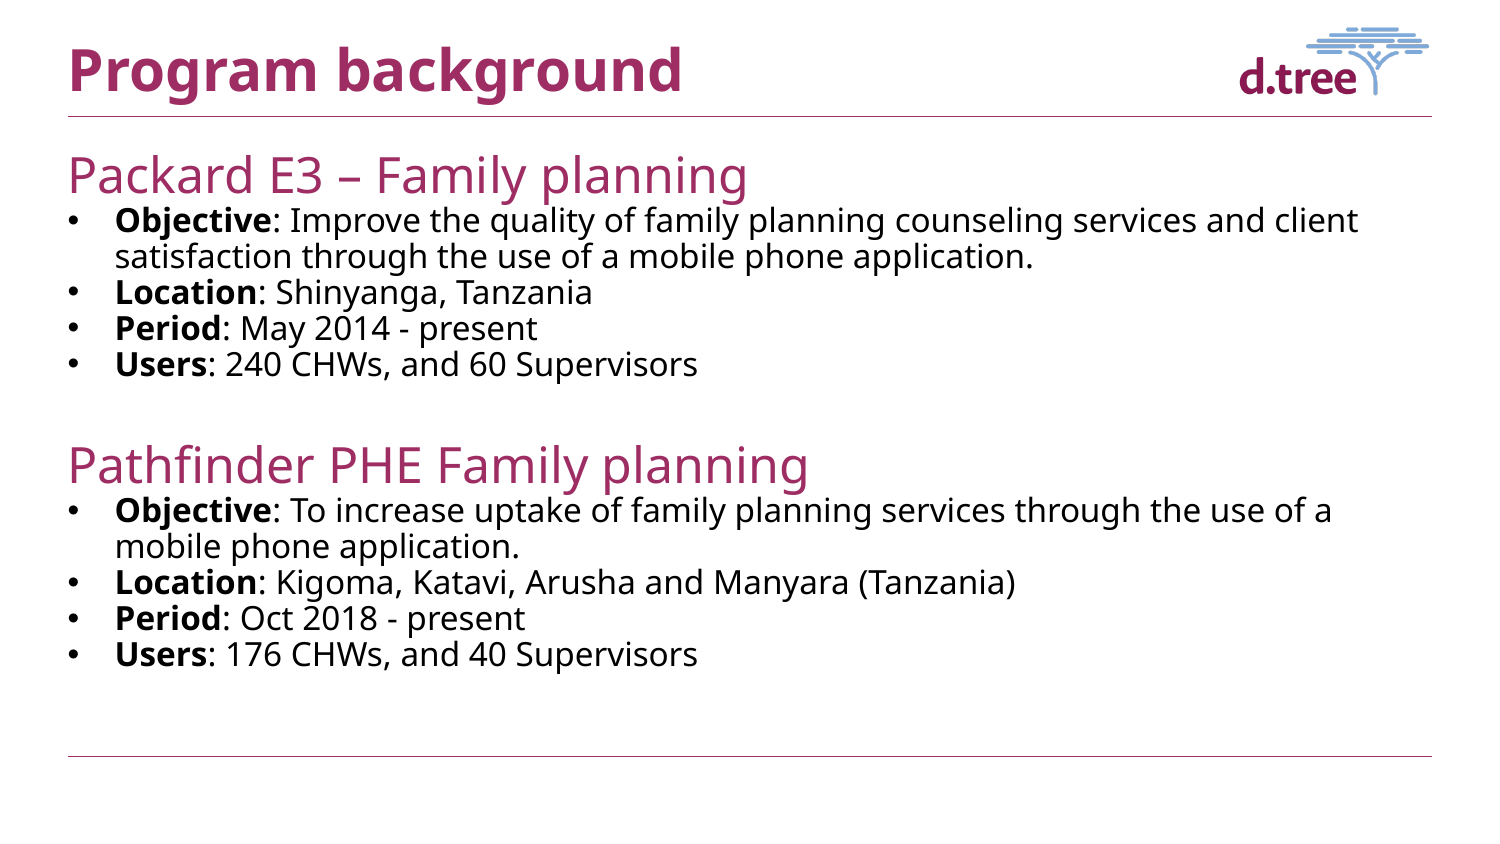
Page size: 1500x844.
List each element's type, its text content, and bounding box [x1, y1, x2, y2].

list Program background [67, 33, 1433, 125]
list Packard E3 – Family planning Objective: Improve the quality of family planning counseling services and client satisfaction through the use of a mobile phone application. Location: Shinyanga, Tanzania Period: May 2014 - present Users: 240 CHWs, and 60 Supervisors Pathfinder PHE Family planning Objective: To increase uptake of family planning services through the use of a mobile phone application. Location: Kigoma, Katavi, Arusha and Manyara (Tanzania) Period: Oct 2018 - present Users: 176 CHWs, and 40 Supervisors [67, 142, 1433, 739]
